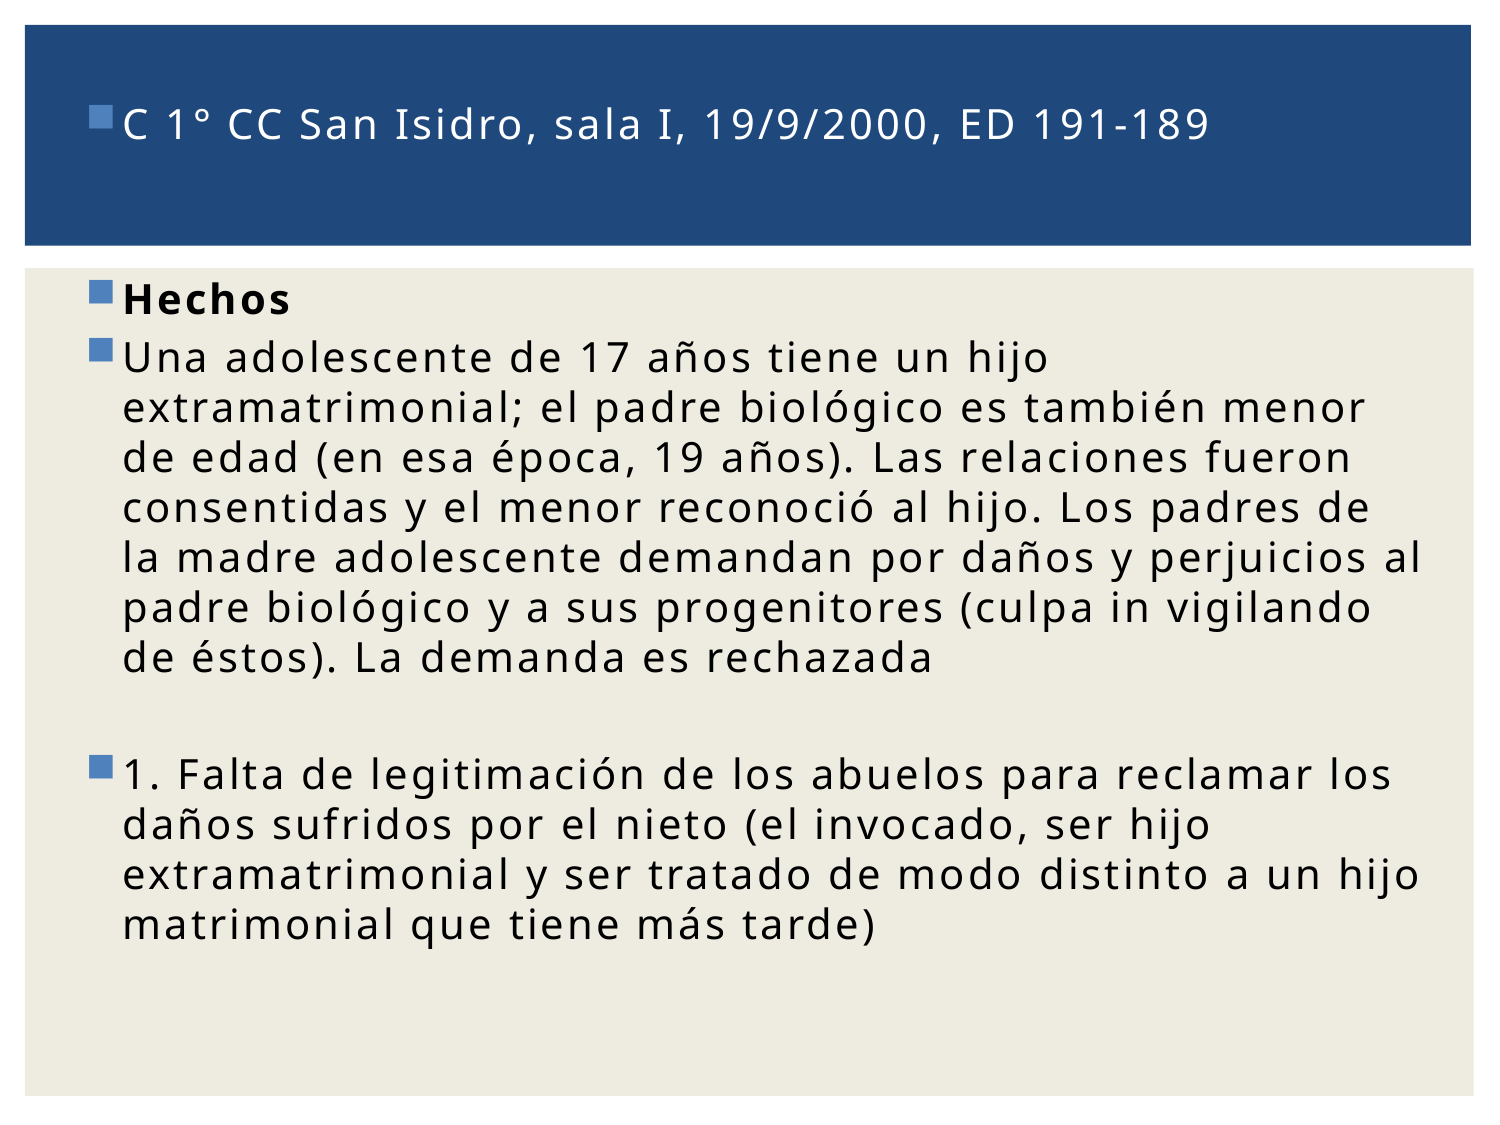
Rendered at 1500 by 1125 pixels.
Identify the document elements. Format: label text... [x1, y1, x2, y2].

list C 1° CC San Isidro, sala I, 19/9/2000, ED 191-189 Hechos Una adolescente de 17 años tiene un hijo extramatrimonial; el padre biológico es también menor de edad (en esa época, 19 años). Las relaciones fueron consentidas y el menor reconoció al hijo. Los padres de la madre adolescente demandan por daños y perjuicios al padre biológico y a sus progenitores (culpa in vigilando de éstos). La demanda es rechazada 1. Falta de legitimación de los abuelos para reclamar los daños sufridos por el nieto (el invocado, ser hijo extramatrimonial y ser tratado de modo distinto a un hijo matrimonial que tiene más tarde) [62, 90, 1442, 1005]
